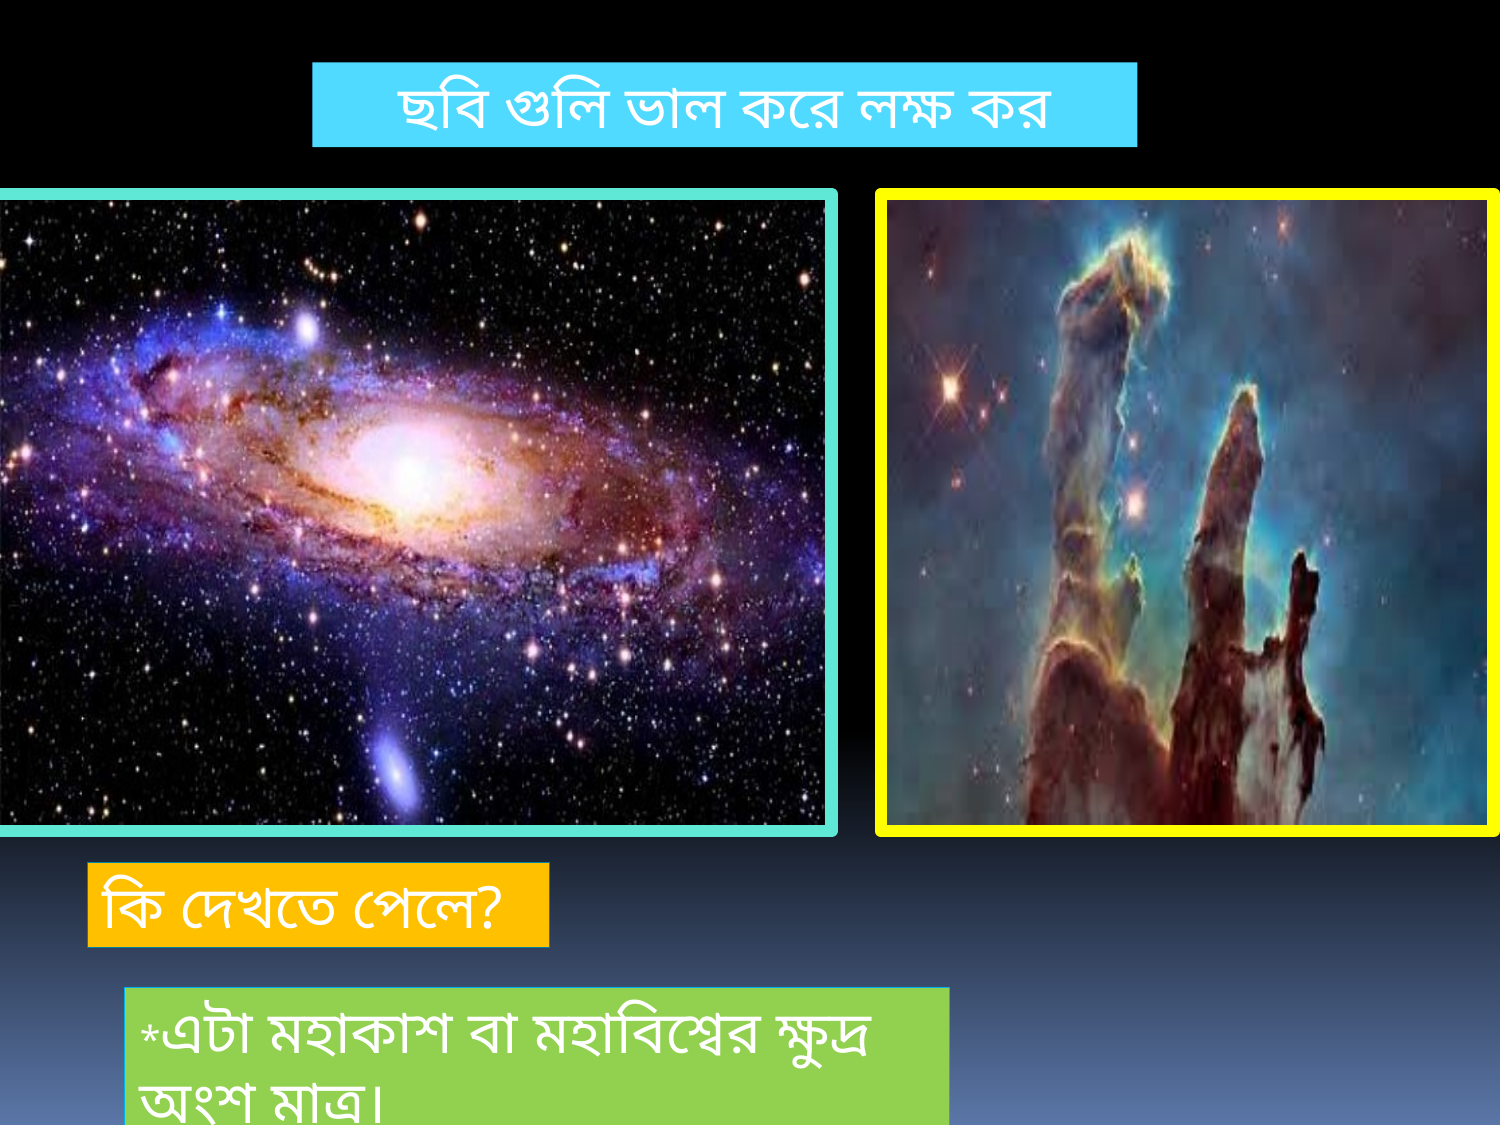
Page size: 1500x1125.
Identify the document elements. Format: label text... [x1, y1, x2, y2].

text_box ছবি গুলি ভাল করে লক্ষ কর [312, 62, 1138, 148]
picture [0, 199, 826, 826]
picture [886, 199, 1488, 826]
text_box *এটা মহাকাশ বা মহাবিশ্বের ক্ষুদ্র অংশ মাত্র। [124, 987, 950, 1125]
text_box কি দেখতে পেলে? [87, 862, 550, 948]
